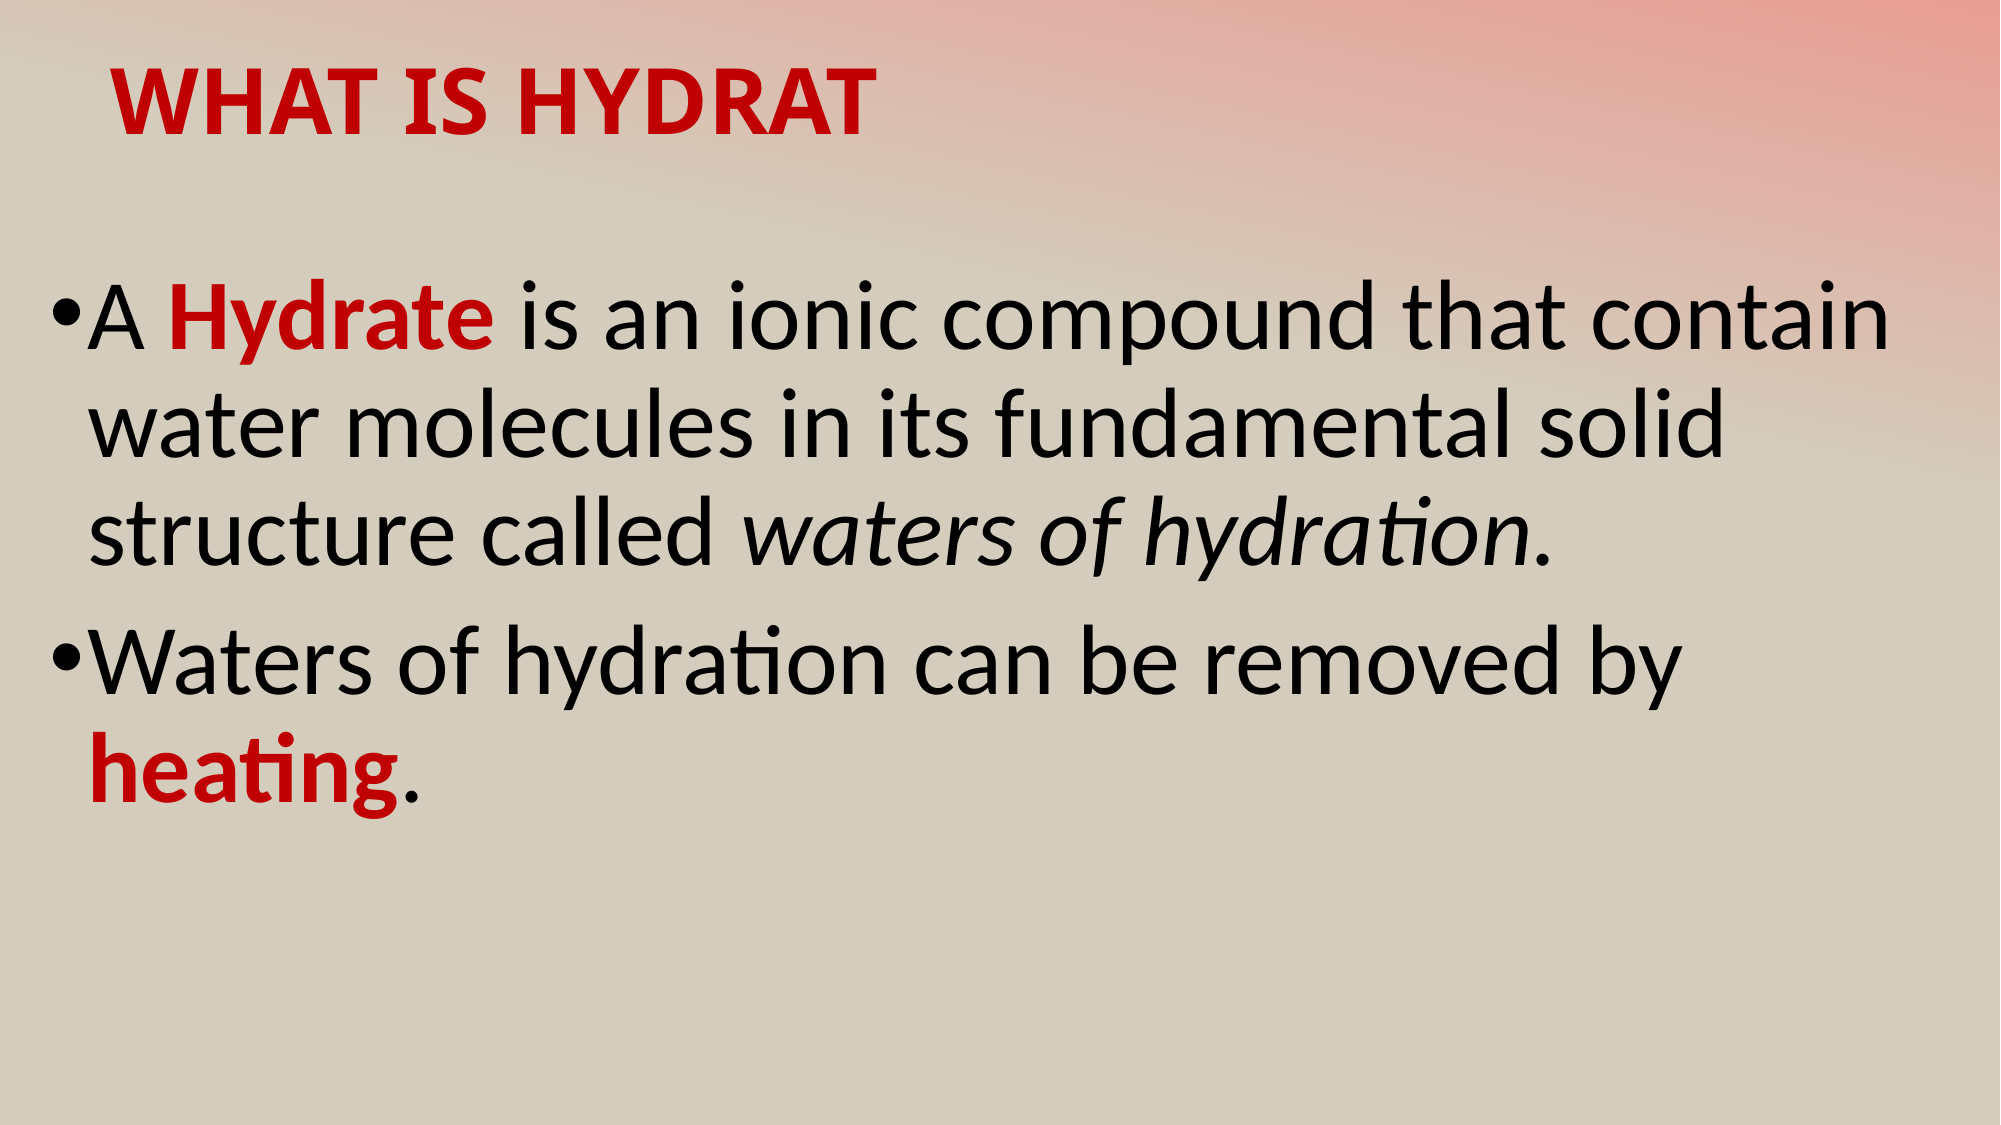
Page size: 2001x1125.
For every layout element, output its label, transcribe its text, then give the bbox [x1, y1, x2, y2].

title WHAT IS HYDRAT [95, 0, 1558, 211]
list A Hydrate is an ionic compound that contain water molecules in its fundamental solid structure called waters of hydration. Waters of hydration can be removed by heating. [34, 255, 1984, 876]
